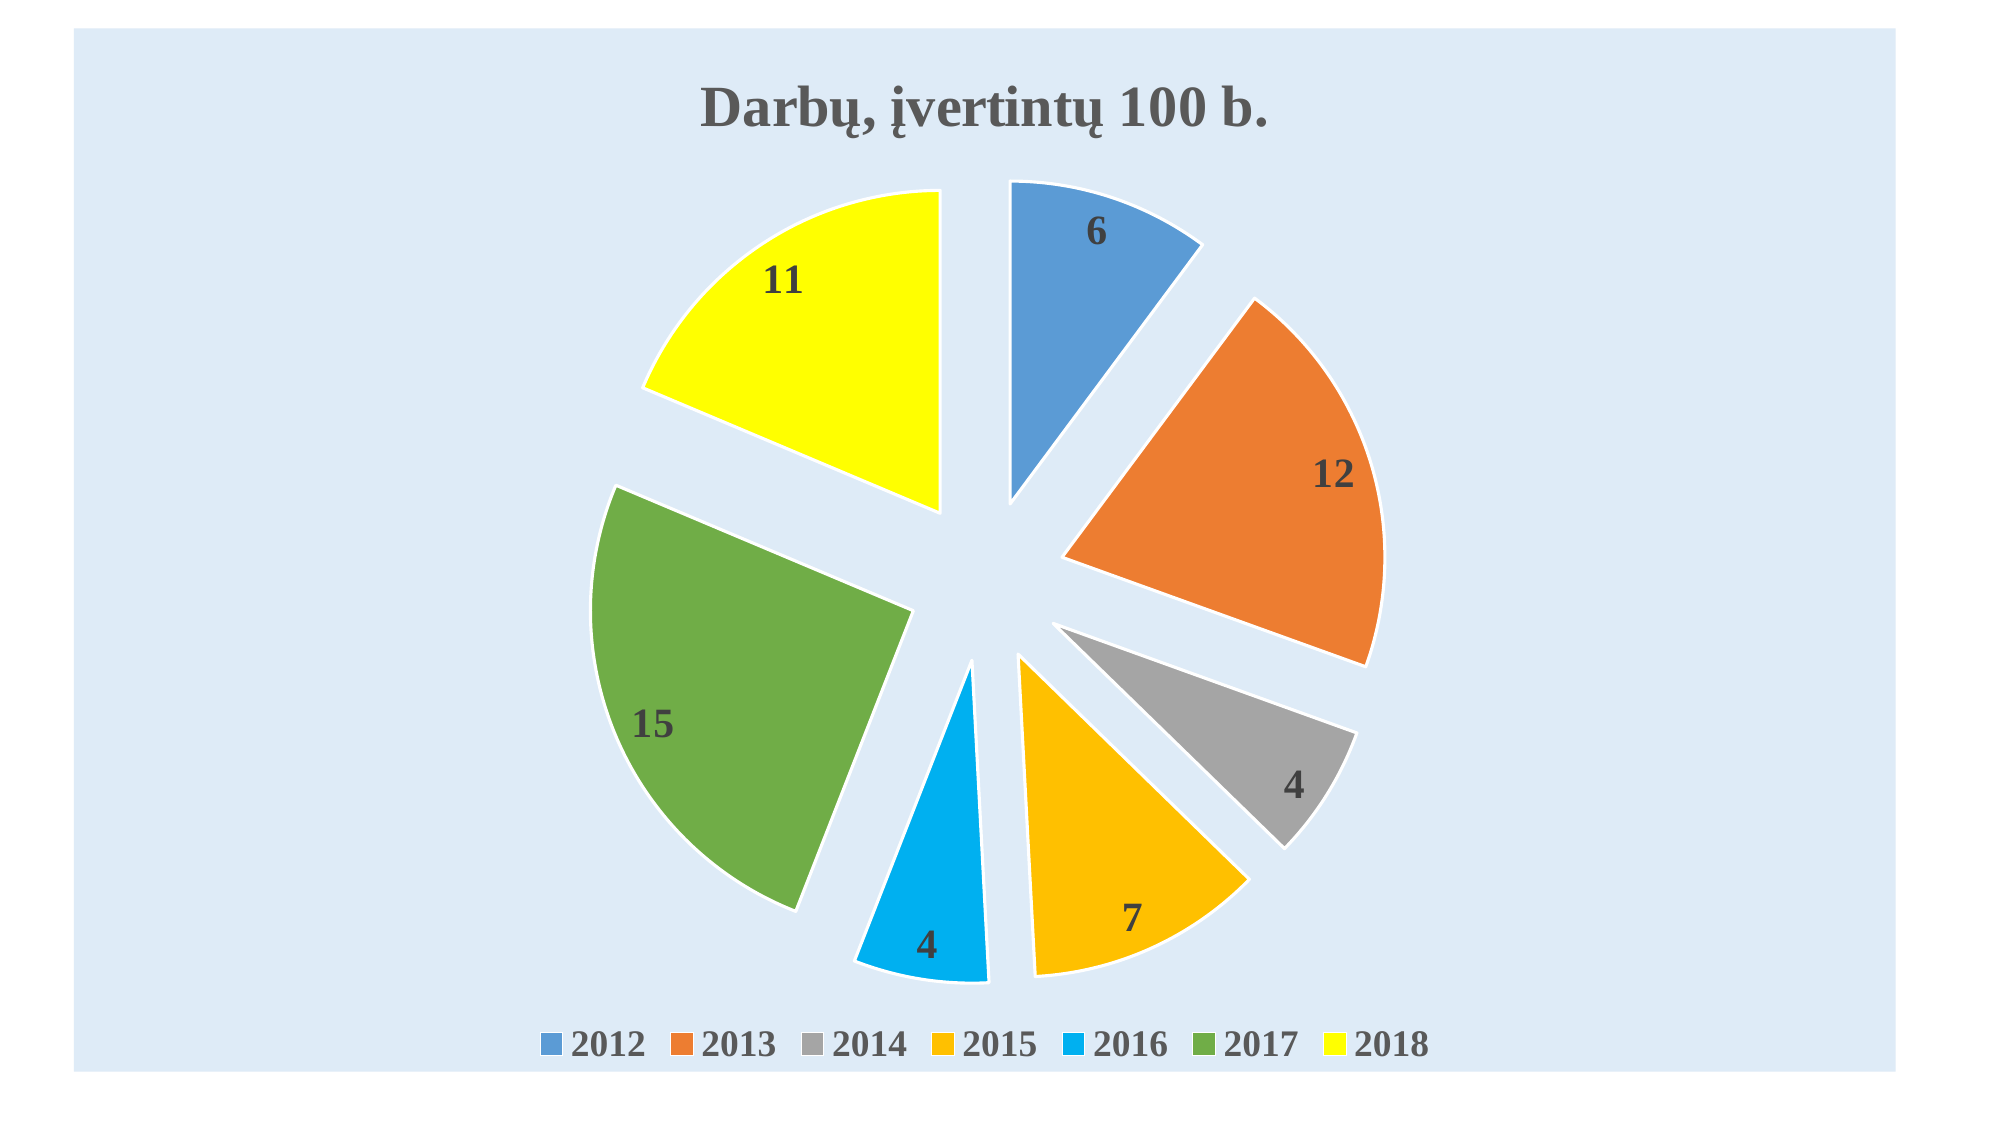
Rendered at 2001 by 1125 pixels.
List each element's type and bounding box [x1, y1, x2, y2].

chart [73, 28, 1896, 1072]
